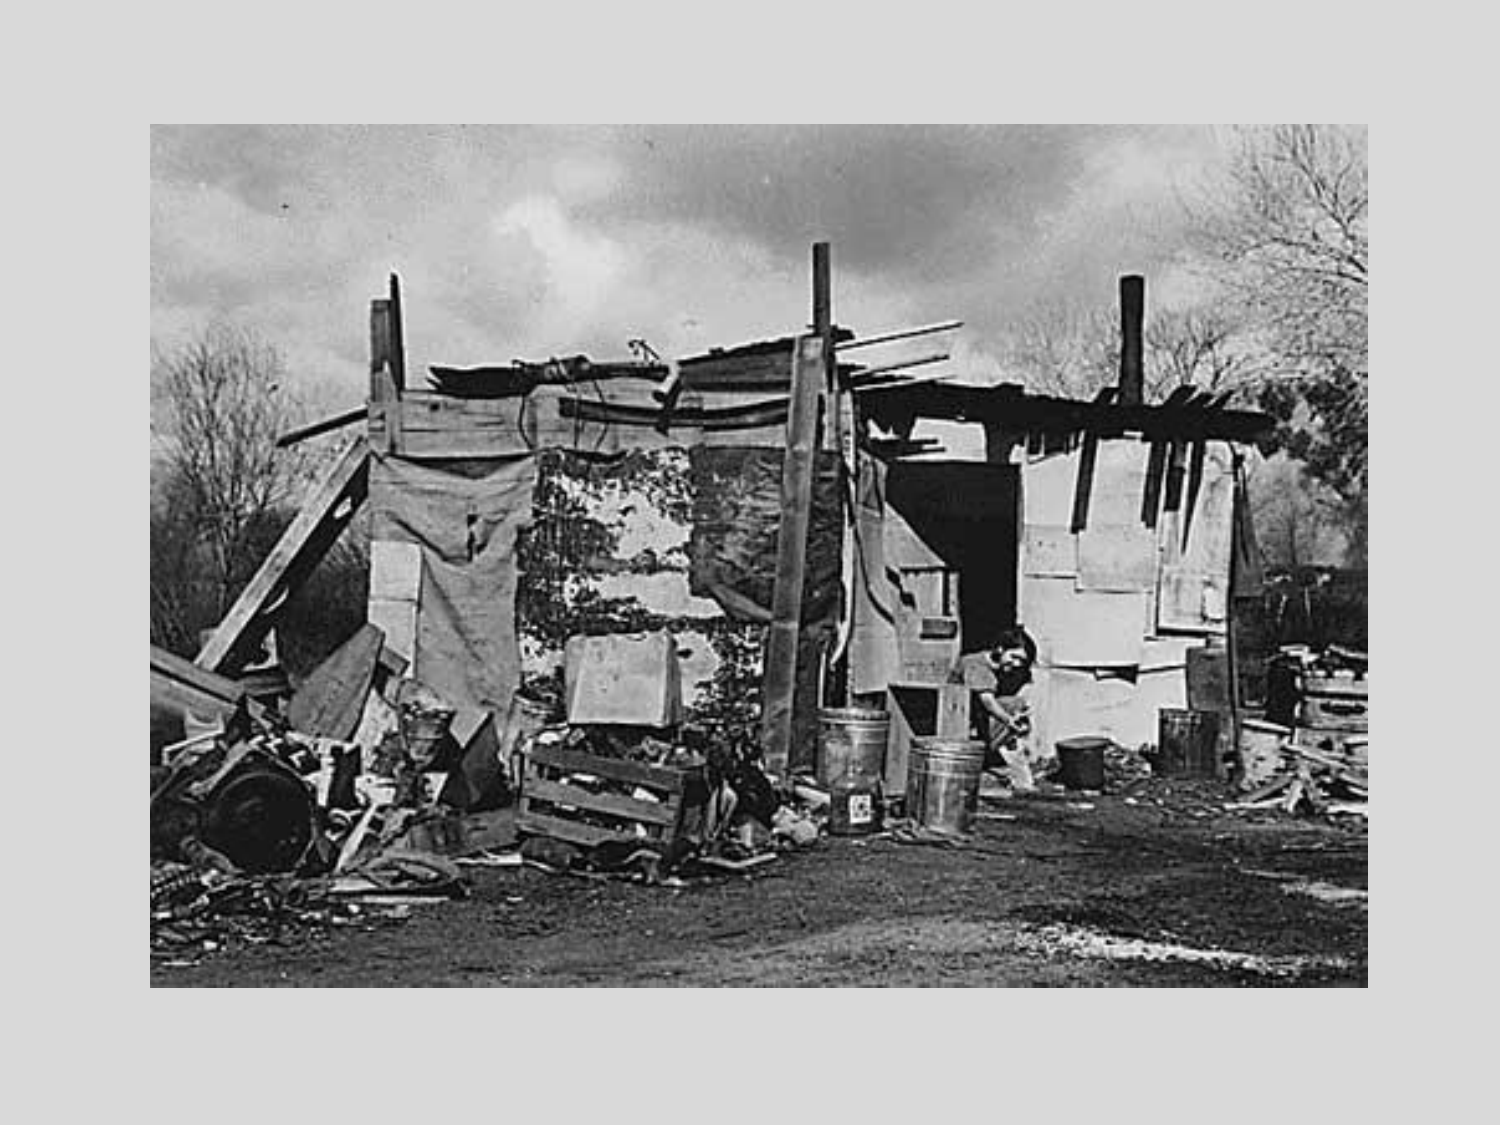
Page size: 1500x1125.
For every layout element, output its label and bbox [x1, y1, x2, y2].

picture [149, 124, 1369, 988]
